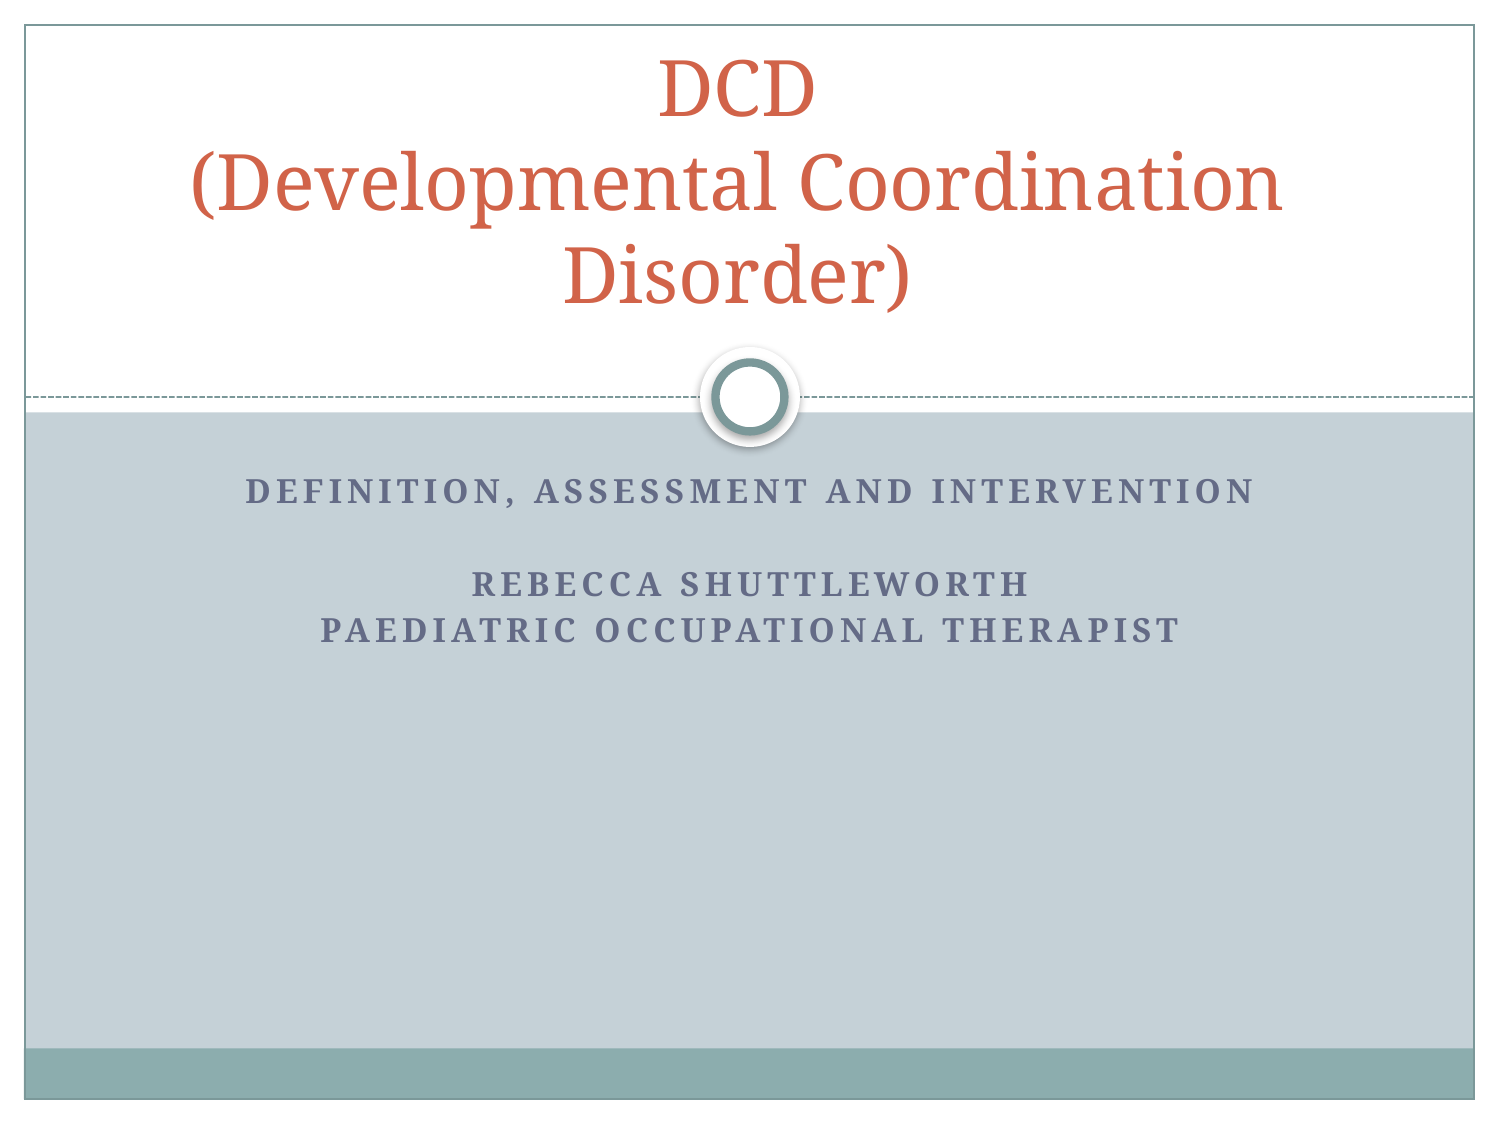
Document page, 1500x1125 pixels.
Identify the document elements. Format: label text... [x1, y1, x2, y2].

subtitle Definition, assessment and intervention Rebecca Shuttleworth Paediatric Occupational Therapist [225, 462, 1275, 750]
title DCD (Developmental Coordination Disorder) [100, 30, 1376, 327]
